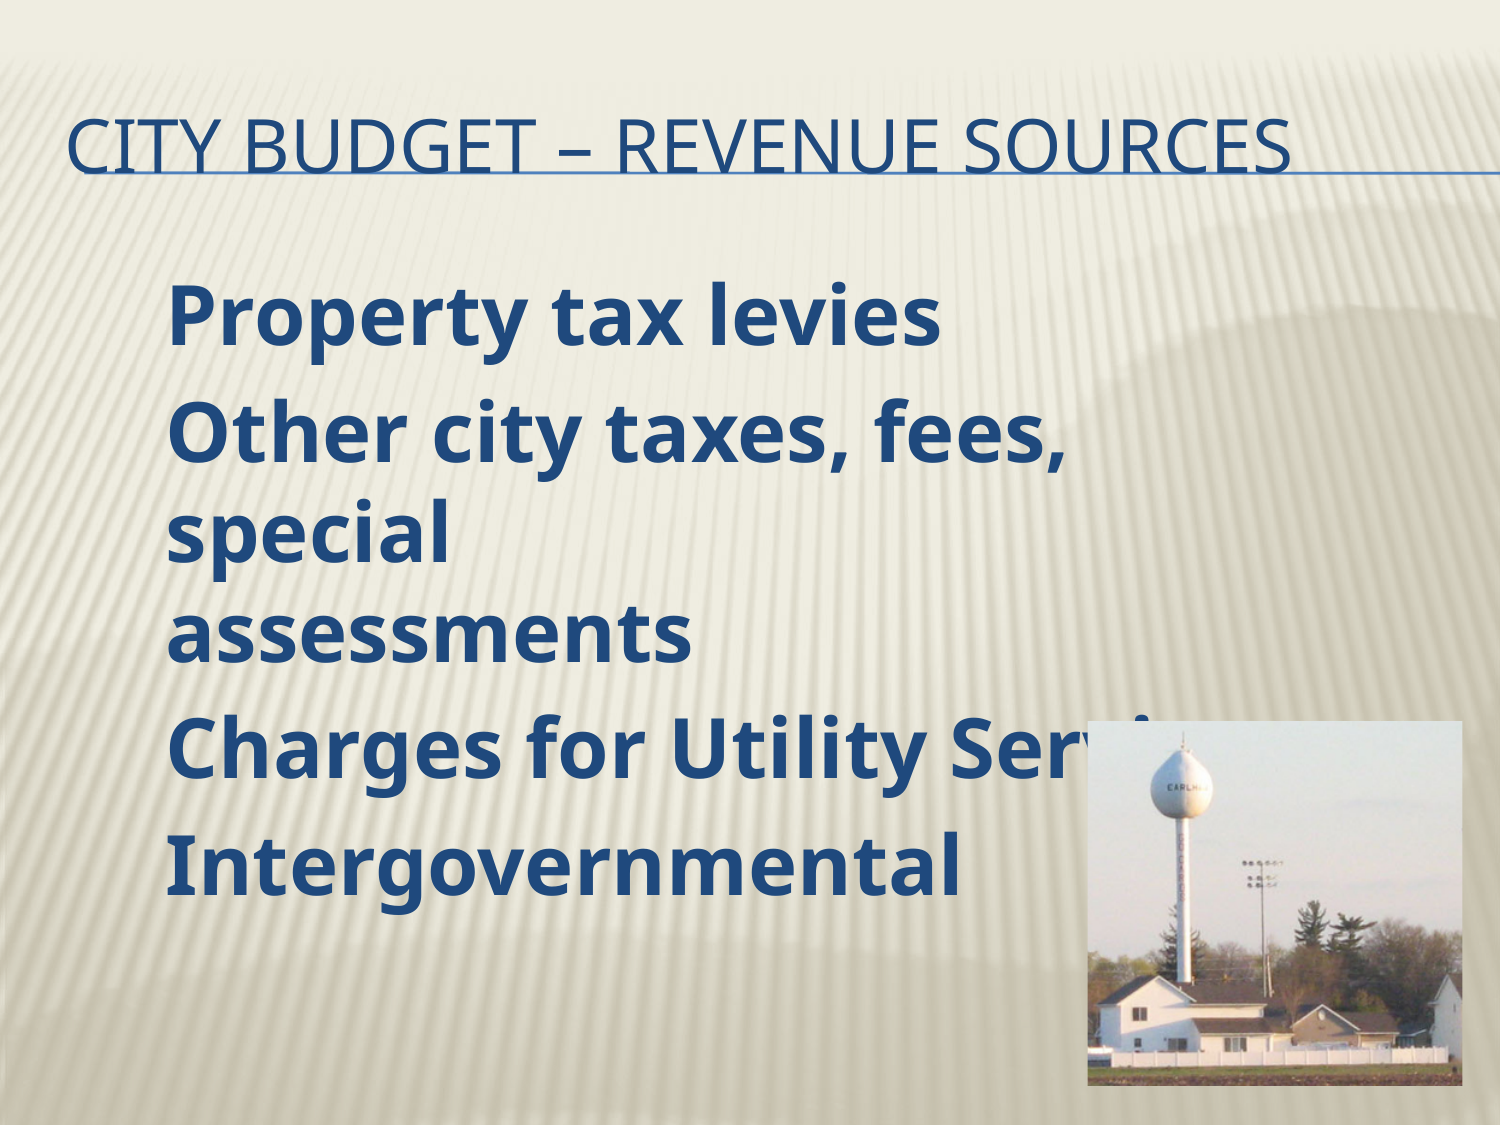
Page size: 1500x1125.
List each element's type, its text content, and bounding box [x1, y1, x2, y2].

list Property tax levies Other city taxes, fees, special assessments Charges for Utility Services Intergovernmental [75, 254, 1388, 998]
picture [1087, 721, 1463, 1087]
title City Budget – Revenue Sources [50, 75, 1475, 213]
